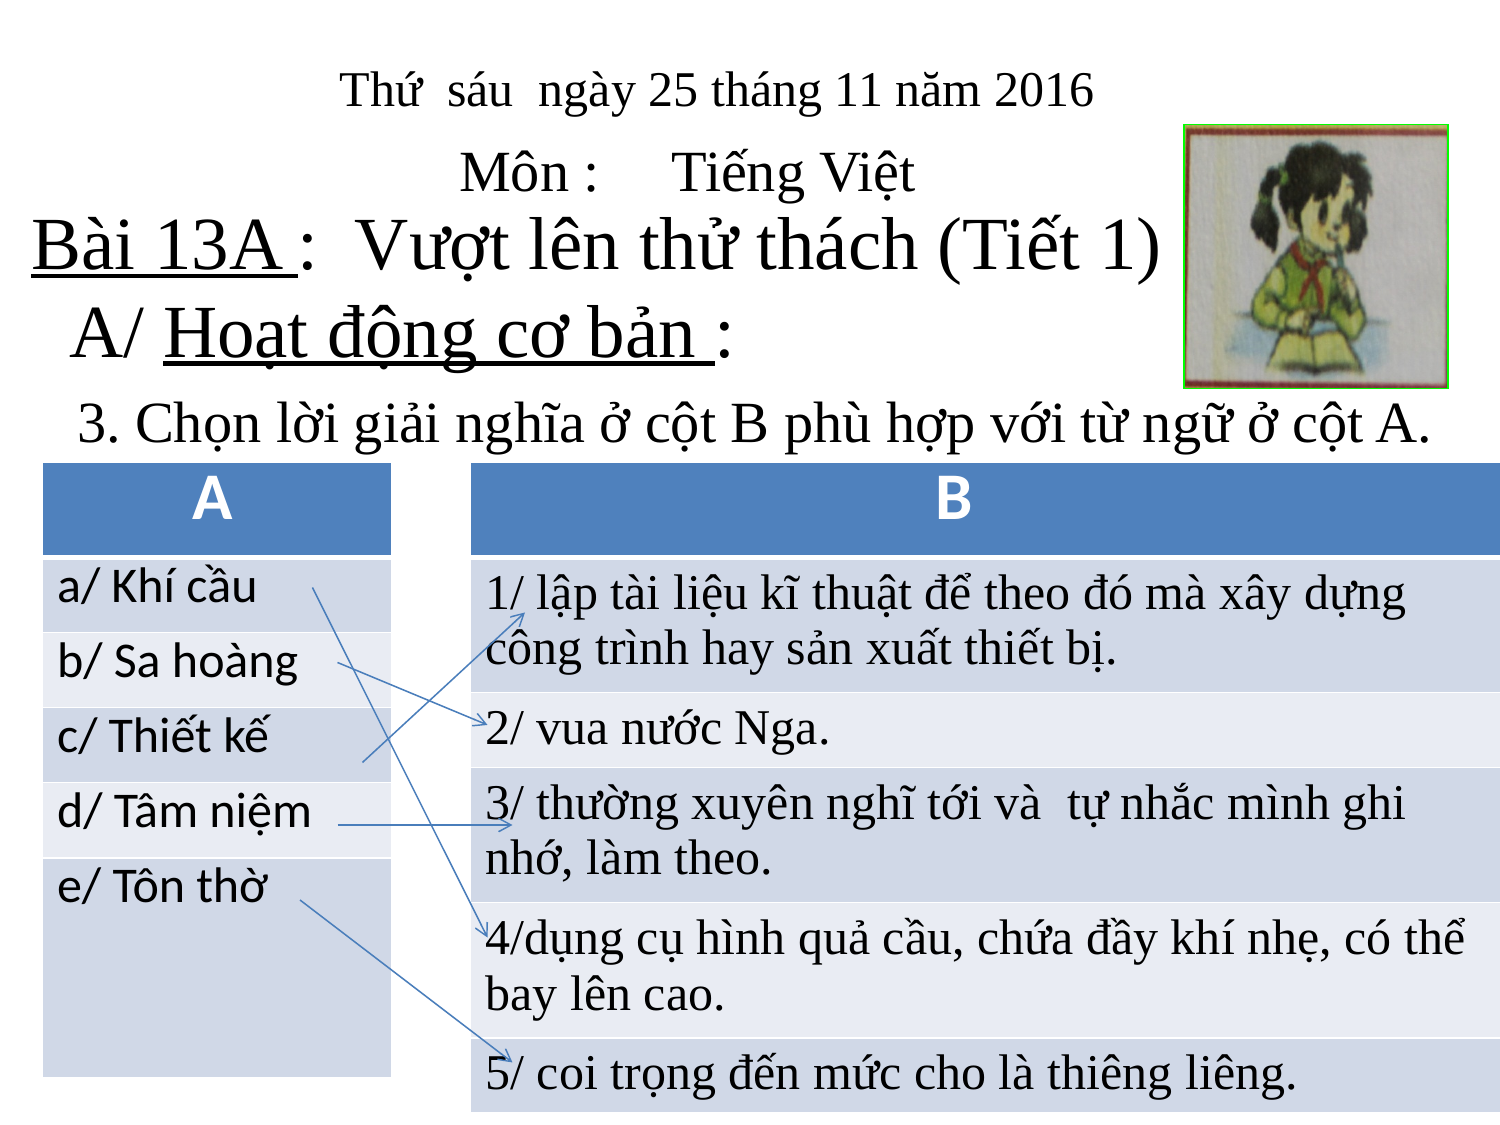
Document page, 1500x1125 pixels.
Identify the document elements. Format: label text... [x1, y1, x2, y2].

table_cell d/ Tâm niệm [43, 783, 307, 857]
table_header B [471, 463, 1500, 555]
text_box 3. Chọn lời giải nghĩa ở cột B phù hợp với từ ngữ ở cột A. [62, 376, 1457, 462]
picture [1184, 125, 1448, 389]
text_box Môn : Tiếng Việt [299, 125, 1138, 187]
table_cell a/ Khí cầu [43, 560, 391, 632]
table_cell 5/ coi trọng đến mức cho là thiêng liêng. [471, 1039, 1500, 1112]
table_cell 2/ vua nước Nga. [528, 693, 1500, 767]
table_header A [43, 463, 391, 555]
table_cell b/ Sa hoàng [43, 633, 307, 707]
text_box Bài 13A : Vượt lên thử thách (Tiết 1) [0, 187, 1179, 293]
table_cell e/ Tôn thờ [43, 859, 391, 1077]
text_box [299, 899, 513, 1063]
text_box Thứ sáu ngày 25 tháng 11 năm 2016 [62, 49, 1438, 125]
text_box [362, 612, 526, 763]
text_box A/ Hoạt động cơ bản : [54, 274, 1105, 380]
table_cell 3/ thường xuyên nghĩ tới và tự nhắc mình ghi nhớ, làm theo. [491, 768, 1500, 902]
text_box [312, 587, 488, 898]
table_cell 4/dụng cụ hình quả cầu, chứa đầy khí nhẹ, có thể bay lên cao. [515, 903, 1500, 1037]
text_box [337, 662, 357, 726]
table_cell c/ Thiết kế [43, 708, 307, 782]
table_cell 1/ lập tài liệu kĩ thuật để theo đó mà xây dựng công trình hay sản xuất thiết bị. [471, 560, 1500, 692]
